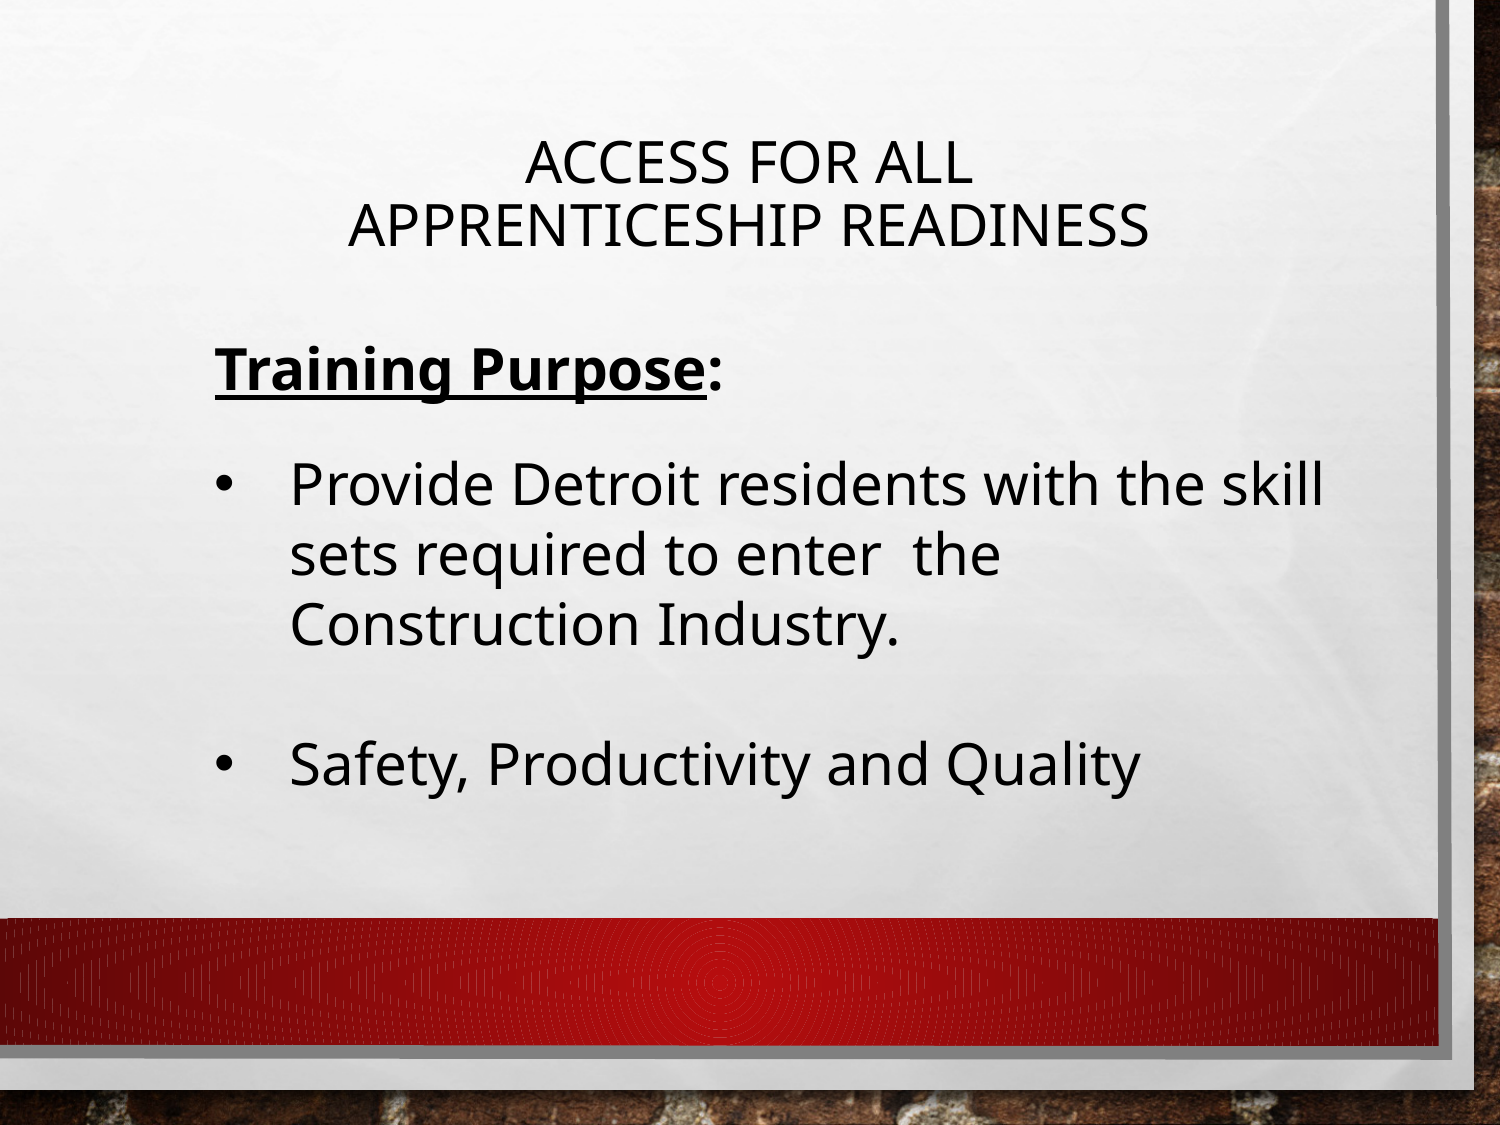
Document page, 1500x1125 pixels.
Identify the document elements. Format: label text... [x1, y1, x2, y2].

text_box Training Purpose: Provide Detroit residents with the skill sets required to enter the Construction Industry. Safety, Productivity and Quality [200, 324, 1350, 805]
picture [0, 0, 1500, 1125]
title Access for All Apprenticeship Readiness [75, 125, 1425, 338]
